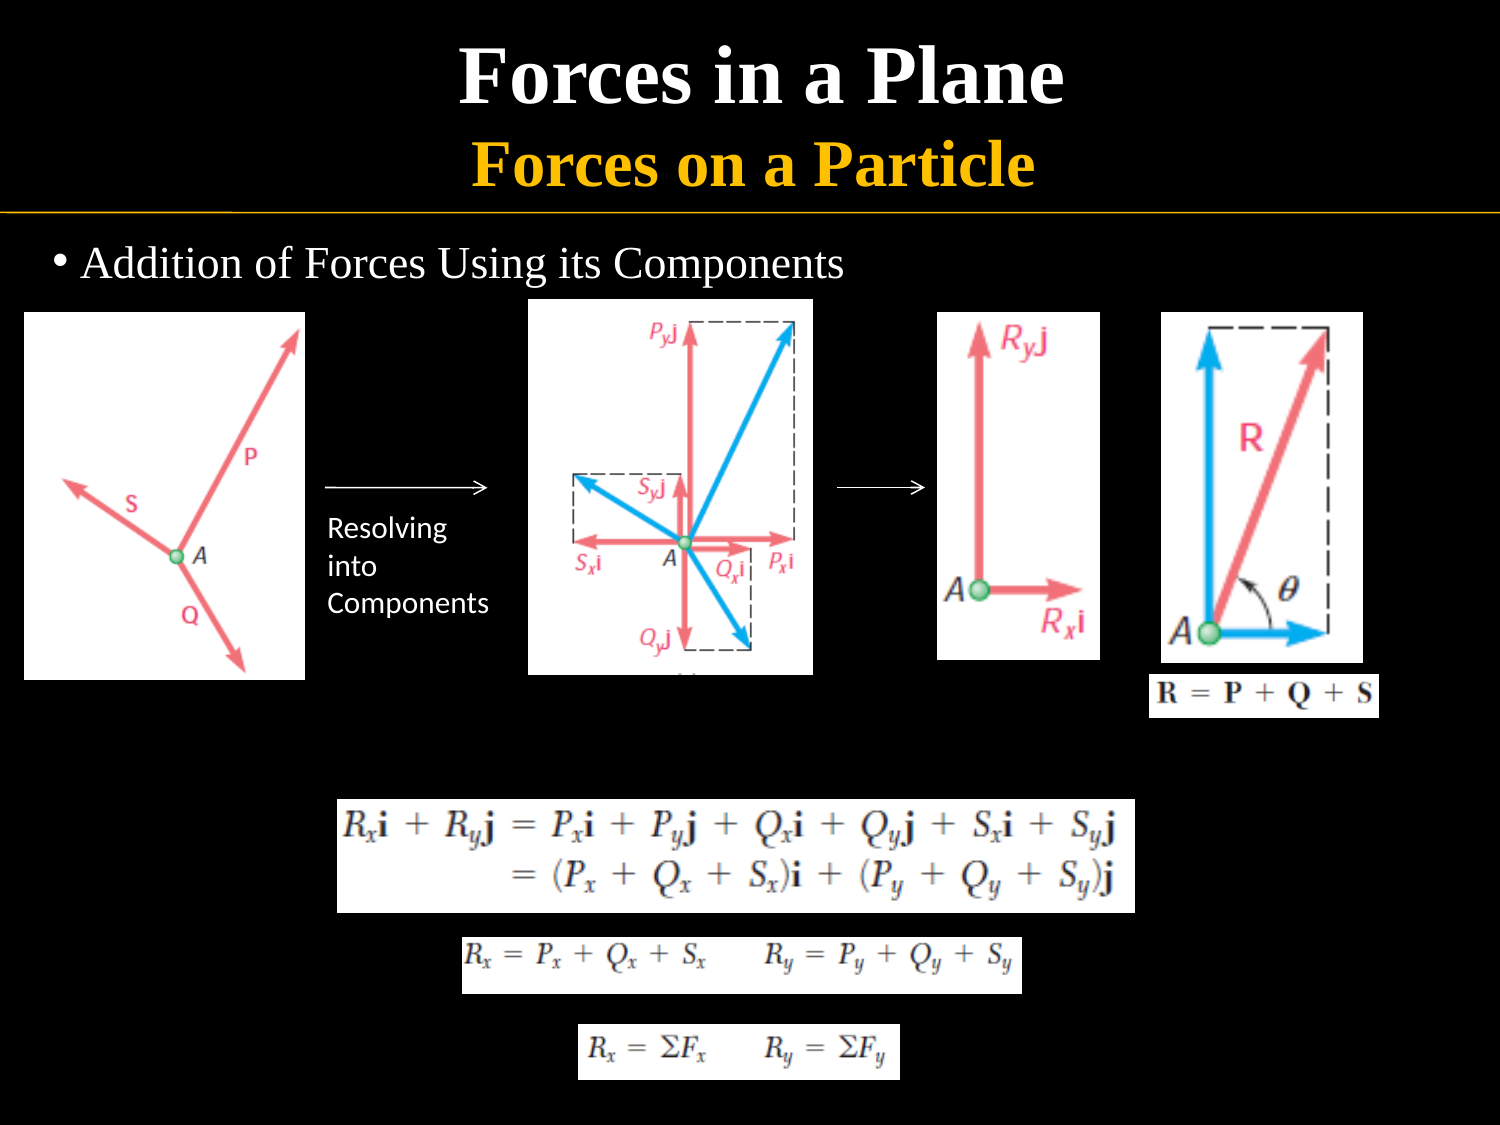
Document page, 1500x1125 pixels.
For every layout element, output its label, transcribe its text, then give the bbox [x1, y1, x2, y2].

picture [24, 312, 305, 680]
picture [937, 312, 1101, 660]
picture [577, 1024, 901, 1080]
text_box Forces in a Plane Forces on a Particle [62, 12, 1463, 208]
picture [337, 799, 1136, 913]
picture [462, 937, 1023, 994]
text_box Addition of Forces Using its Components [37, 224, 975, 295]
picture [1161, 312, 1363, 663]
picture [1149, 674, 1379, 718]
picture [527, 299, 813, 676]
text_box Resolving into Components [312, 499, 513, 627]
